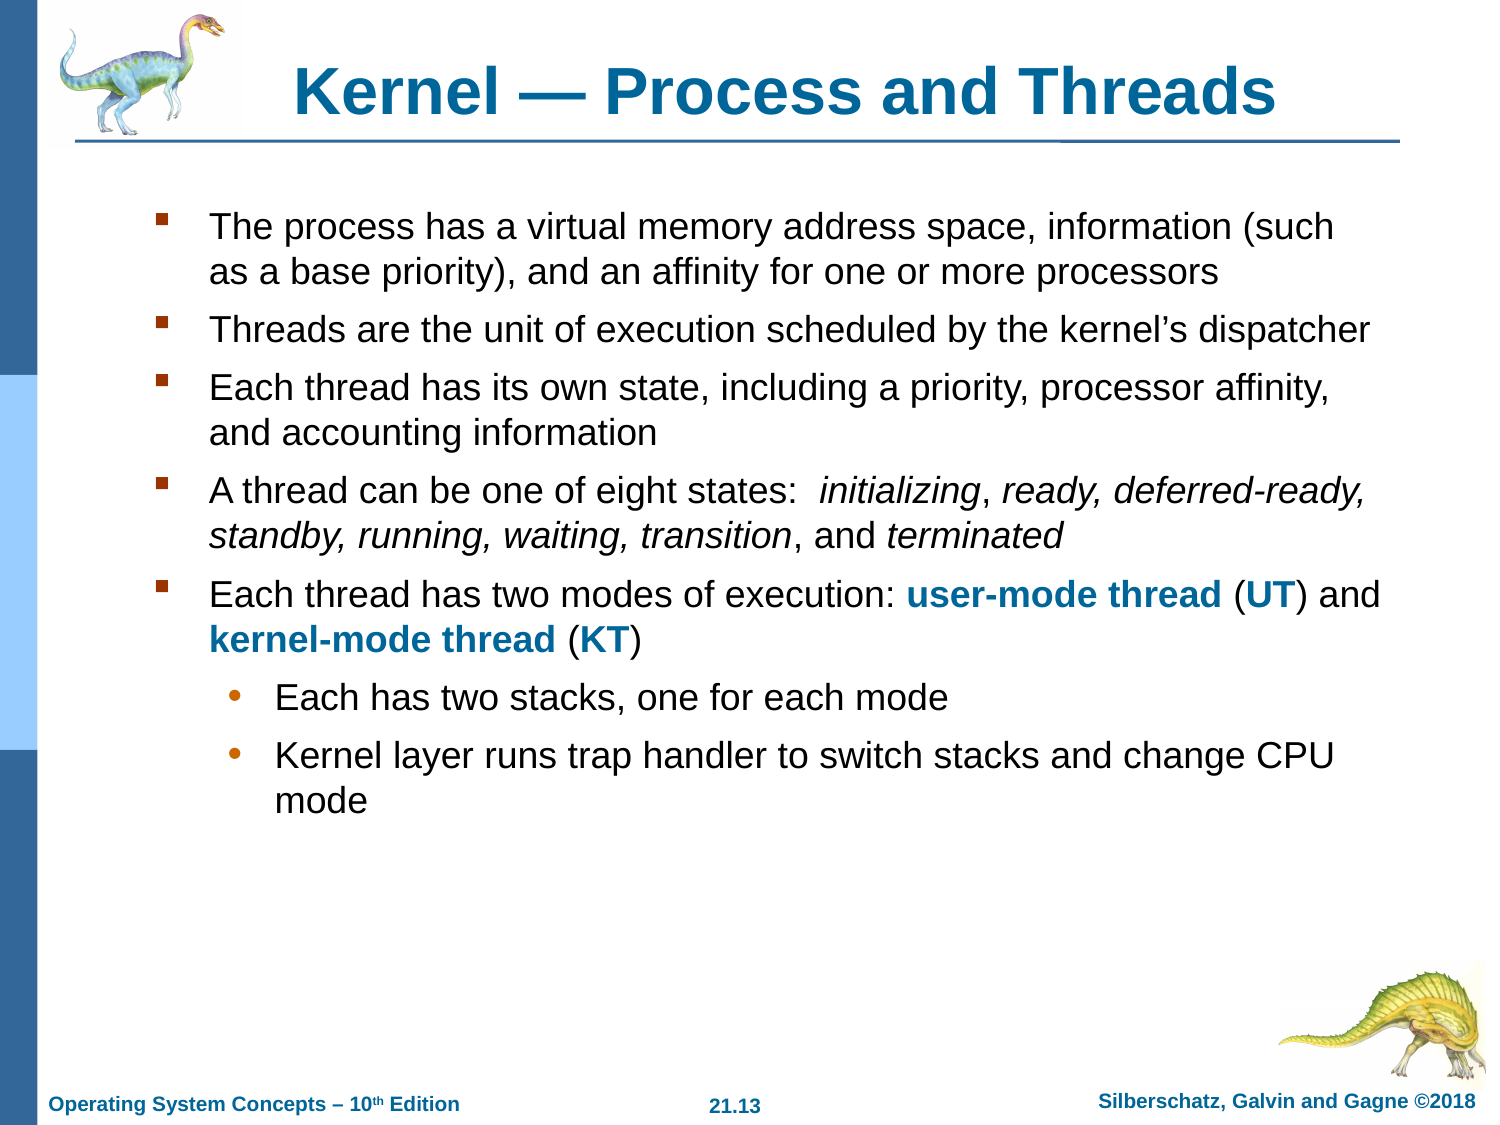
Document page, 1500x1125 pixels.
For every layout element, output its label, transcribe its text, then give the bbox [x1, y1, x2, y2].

title Kernel — Process and Threads [146, 40, 1425, 136]
picture [46, 0, 243, 149]
picture [1275, 959, 1486, 1090]
list The process has a virtual memory address space, information (such as a base priority), and an affinity for one or more processors Threads are the unit of execution scheduled by the kernel’s dispatcher Each thread has its own state, including a priority, processor affinity, and accounting information A thread can be one of eight states: initializing, ready, deferred-ready, standby, running, waiting, transition, and terminated Each thread has two modes of execution: user-mode thread (UT) and kernel-mode thread (KT) Each has two stacks, one for each mode Kernel layer runs trap handler to switch stacks and change CPU mode [137, 194, 1399, 938]
